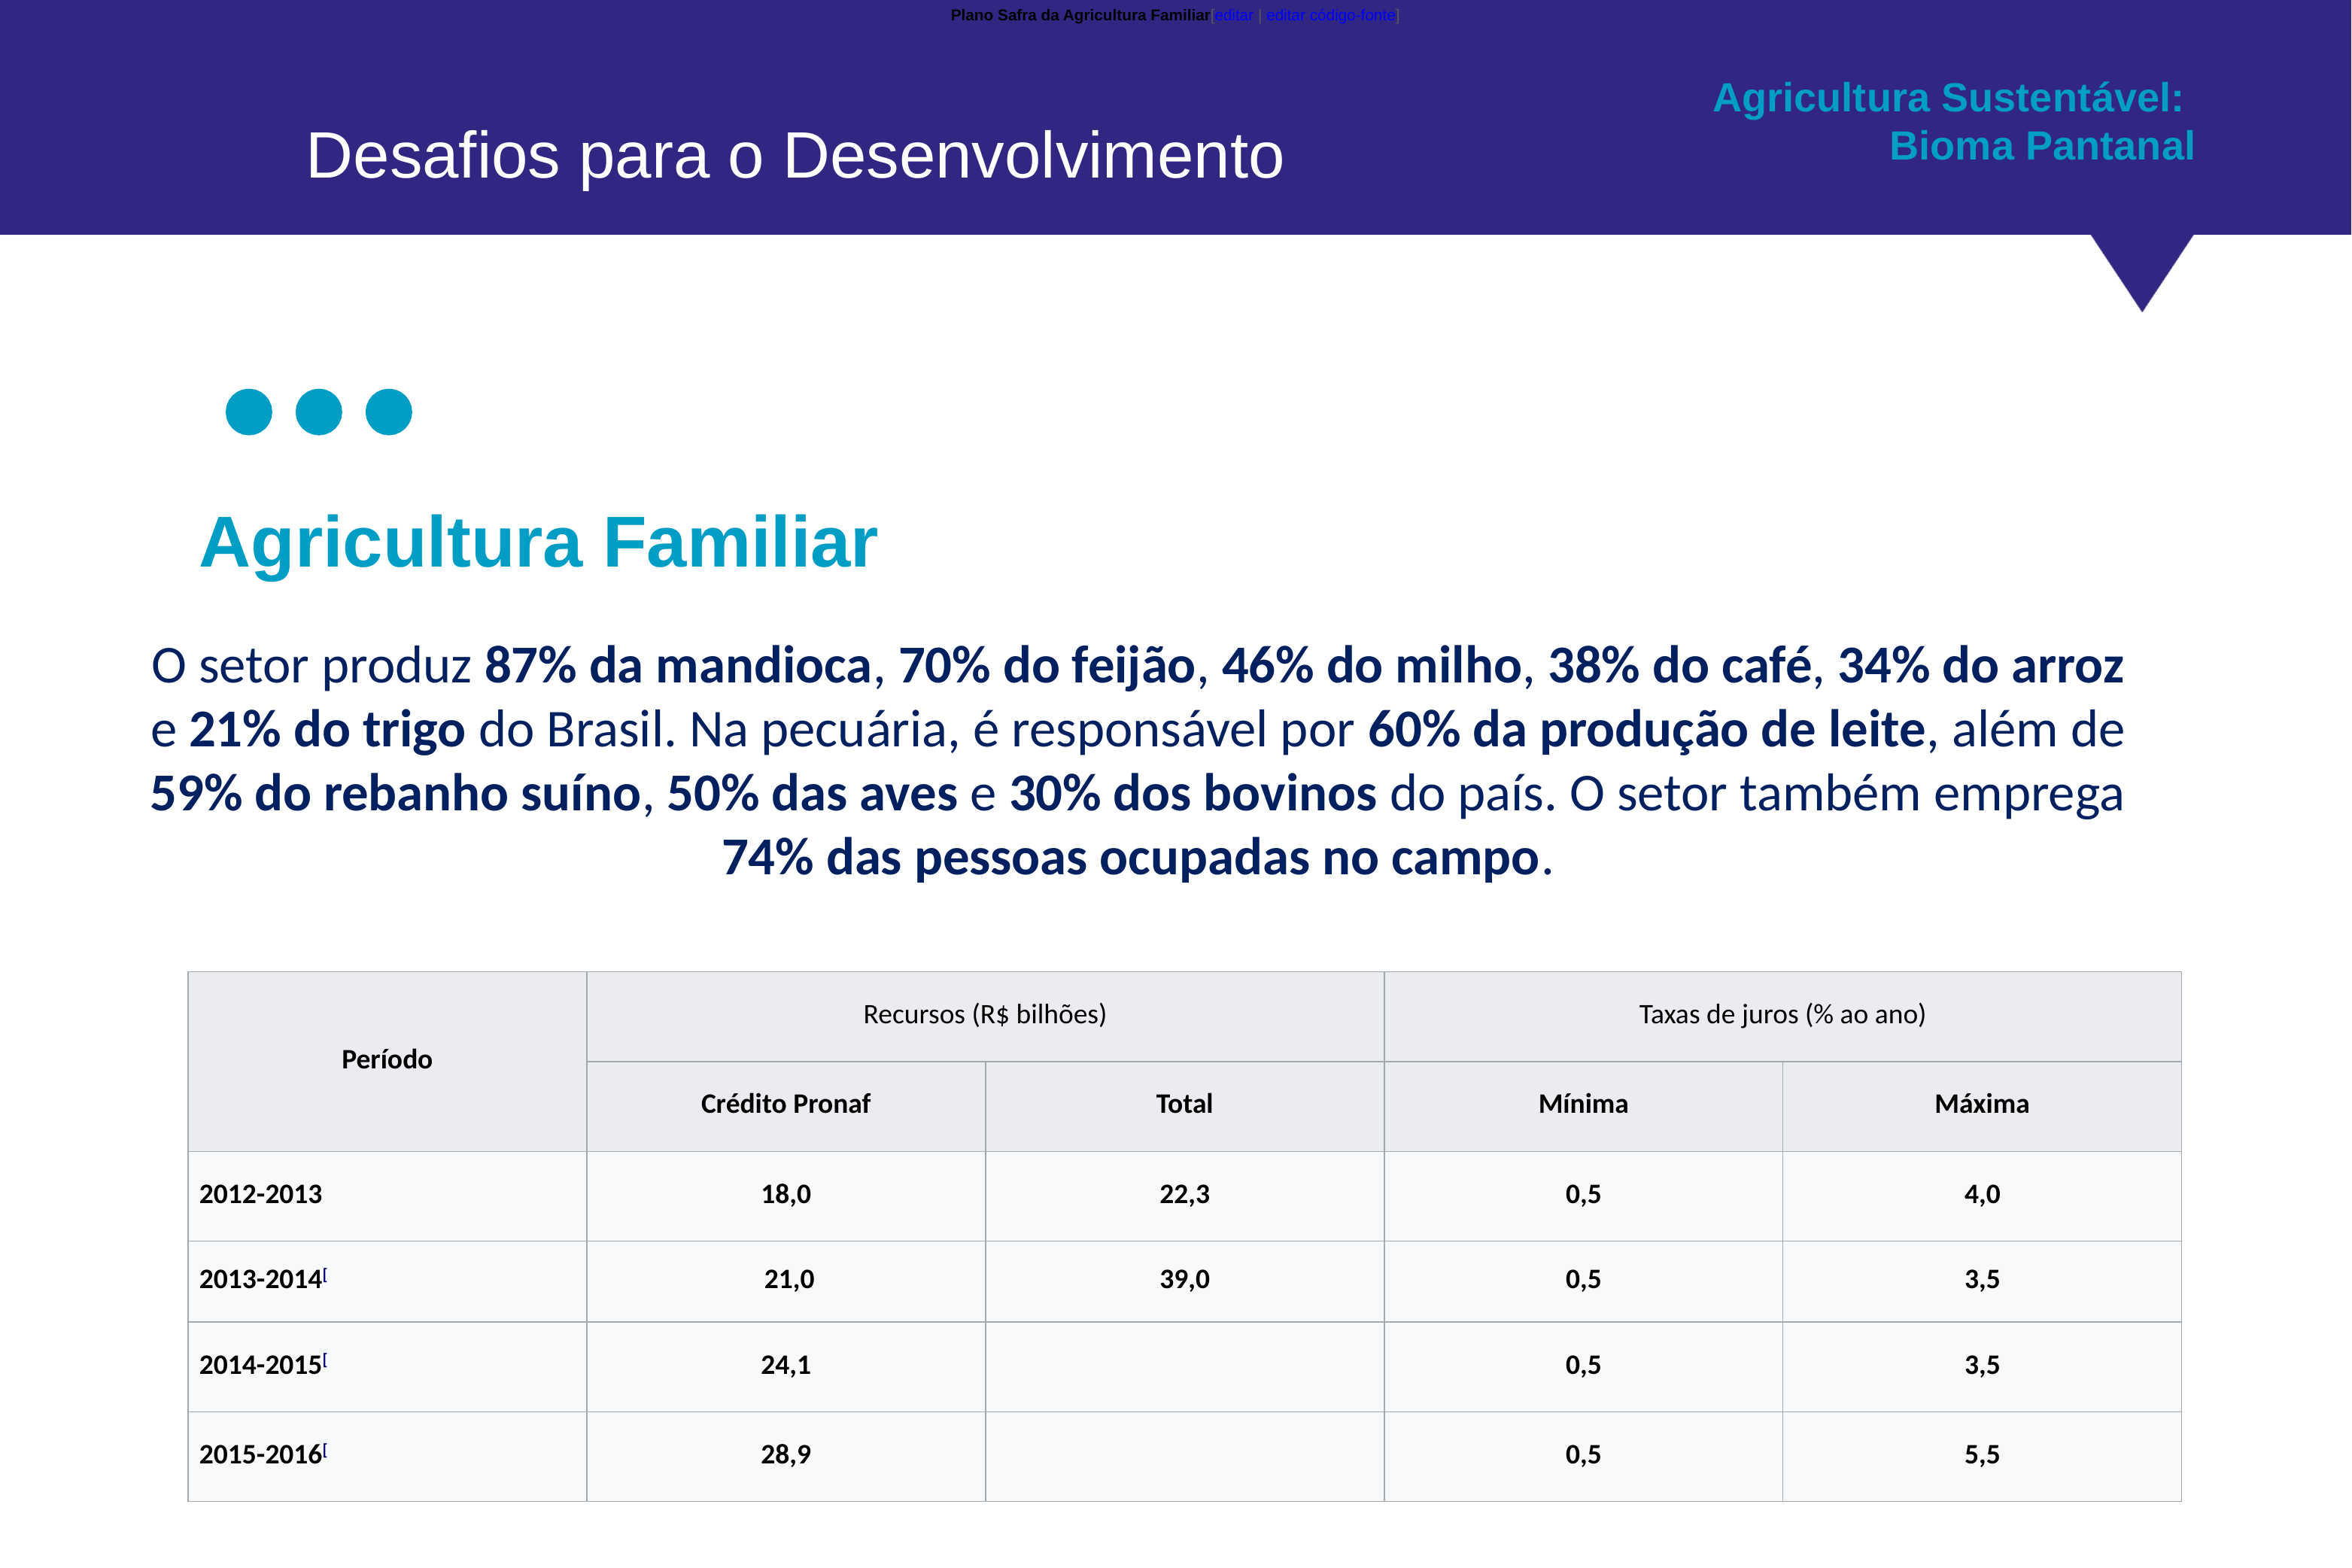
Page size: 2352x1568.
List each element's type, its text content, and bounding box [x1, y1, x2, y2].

table_cell 21,0 [588, 1241, 985, 1321]
table_cell 5,5 [1783, 1412, 2181, 1501]
table_header Período [189, 972, 586, 1151]
table_cell Crédito Pronaf [588, 1062, 985, 1151]
text_box [365, 388, 412, 436]
table_cell 0,5 [1385, 1323, 1782, 1412]
table_header Taxas de juros (% ao ano) [1385, 972, 2181, 1061]
table_cell 0,5 [1385, 1241, 1782, 1321]
title Agricultura Familiar [197, 492, 1232, 624]
table_cell 4,0 [1783, 1152, 2181, 1241]
table_cell Total [986, 1062, 1384, 1151]
table_cell [986, 1323, 1384, 1412]
table_header Recursos (R$ bilhões) [588, 972, 1384, 1061]
table_cell 18,0 [588, 1152, 985, 1241]
table_cell Máxima [1783, 1062, 2181, 1151]
table_cell 39,0 [986, 1241, 1384, 1321]
text_box [295, 388, 342, 436]
table_cell 0,5 [1385, 1412, 1782, 1501]
picture [0, 0, 2351, 312]
table_cell 2013-2014[ [189, 1241, 586, 1321]
table_cell 24,1 [588, 1323, 985, 1412]
table_cell [986, 1412, 1384, 1501]
table_cell Mínima [1385, 1062, 1782, 1151]
table_cell 2014-2015[ [189, 1323, 586, 1412]
table_cell 3,5 [1783, 1241, 2181, 1321]
table_cell 28,9 [588, 1412, 985, 1501]
table_cell 22,3 [986, 1152, 1384, 1241]
table_cell 3,5 [1783, 1323, 2181, 1412]
table_cell 2012-2013 [189, 1152, 586, 1241]
text_box [225, 388, 272, 436]
text_box O setor produz 87% da mandioca, 70% do feijão, 46% do milho, 38% do café, 34% do arroz e 21% do trigo do Brasil. Na pecuária, é responsável por 60% da produção de leite, além de 59% do rebanho suíno, 50% das aves e 30% dos bovinos do país. O setor também emprega 74% das pessoas ocupadas no campo. [122, 624, 2154, 891]
table_cell 0,5 [1385, 1152, 1782, 1241]
table_cell 2015-2016[ [189, 1412, 586, 1501]
